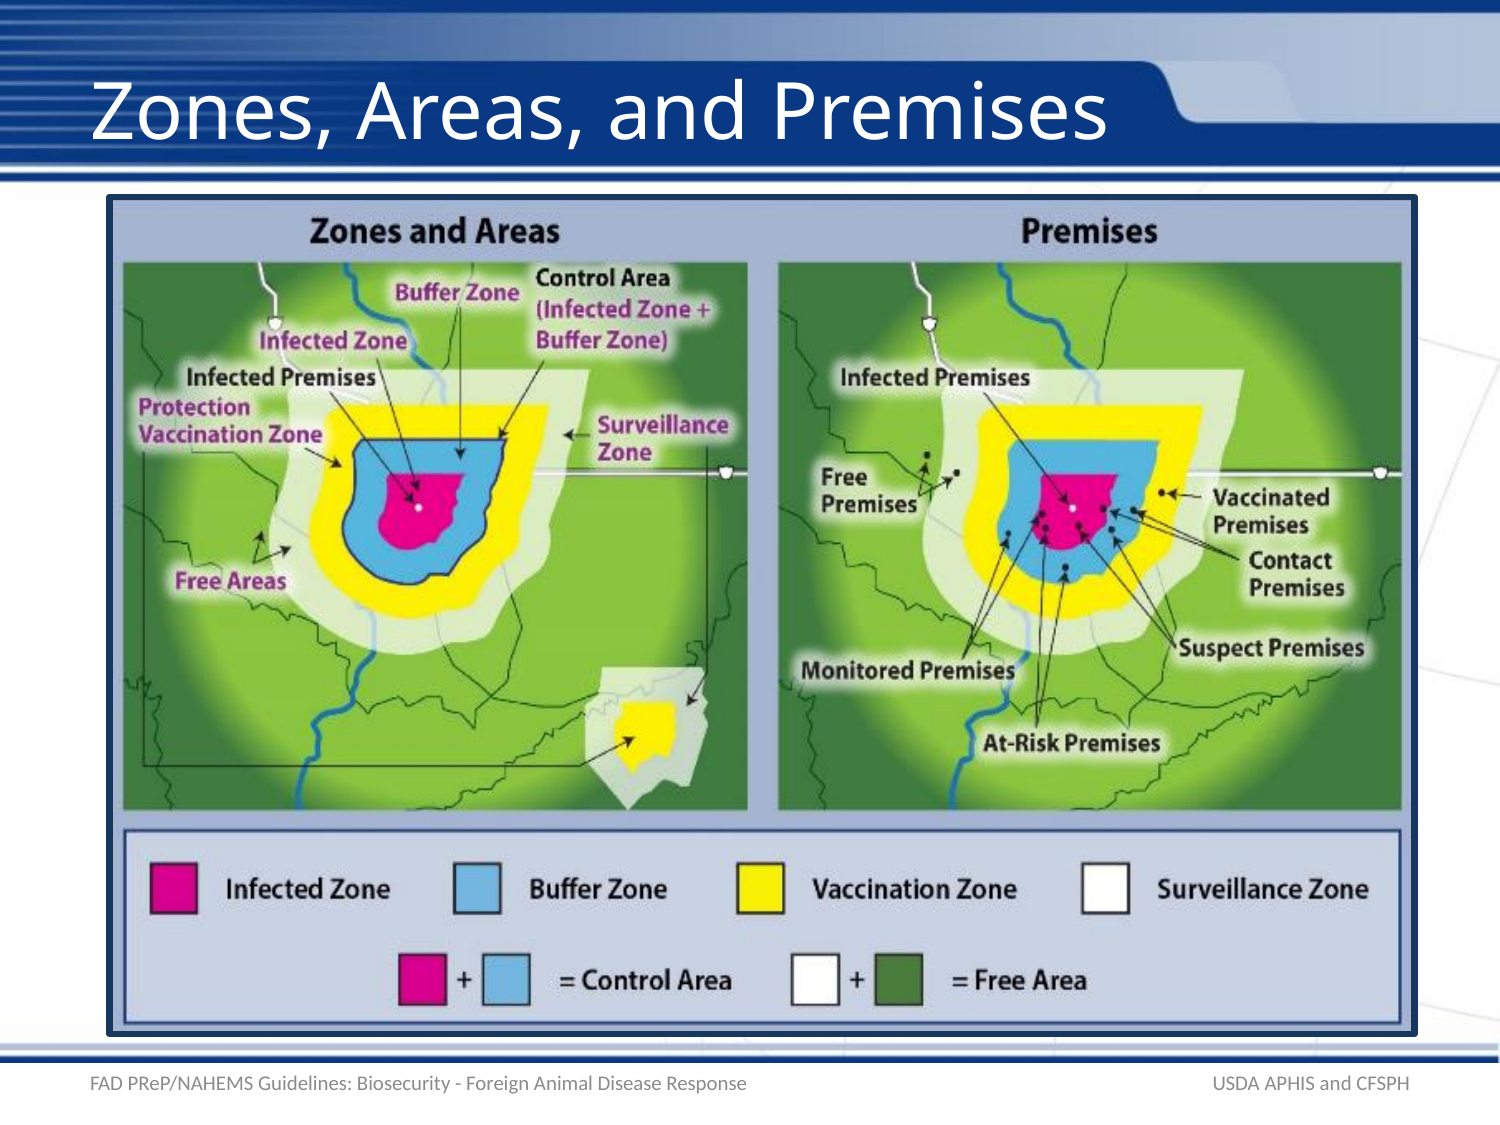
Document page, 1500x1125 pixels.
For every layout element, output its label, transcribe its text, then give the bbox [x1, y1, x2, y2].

footer FAD PReP/NAHEMS Guidelines: Biosecurity - Foreign Animal Disease Response [75, 1042, 825, 1103]
picture [0, 0, 1500, 1063]
title Zones, Areas, and Premises [75, 24, 1425, 163]
slide_number USDA APHIS and CFSPH [1074, 1042, 1425, 1103]
